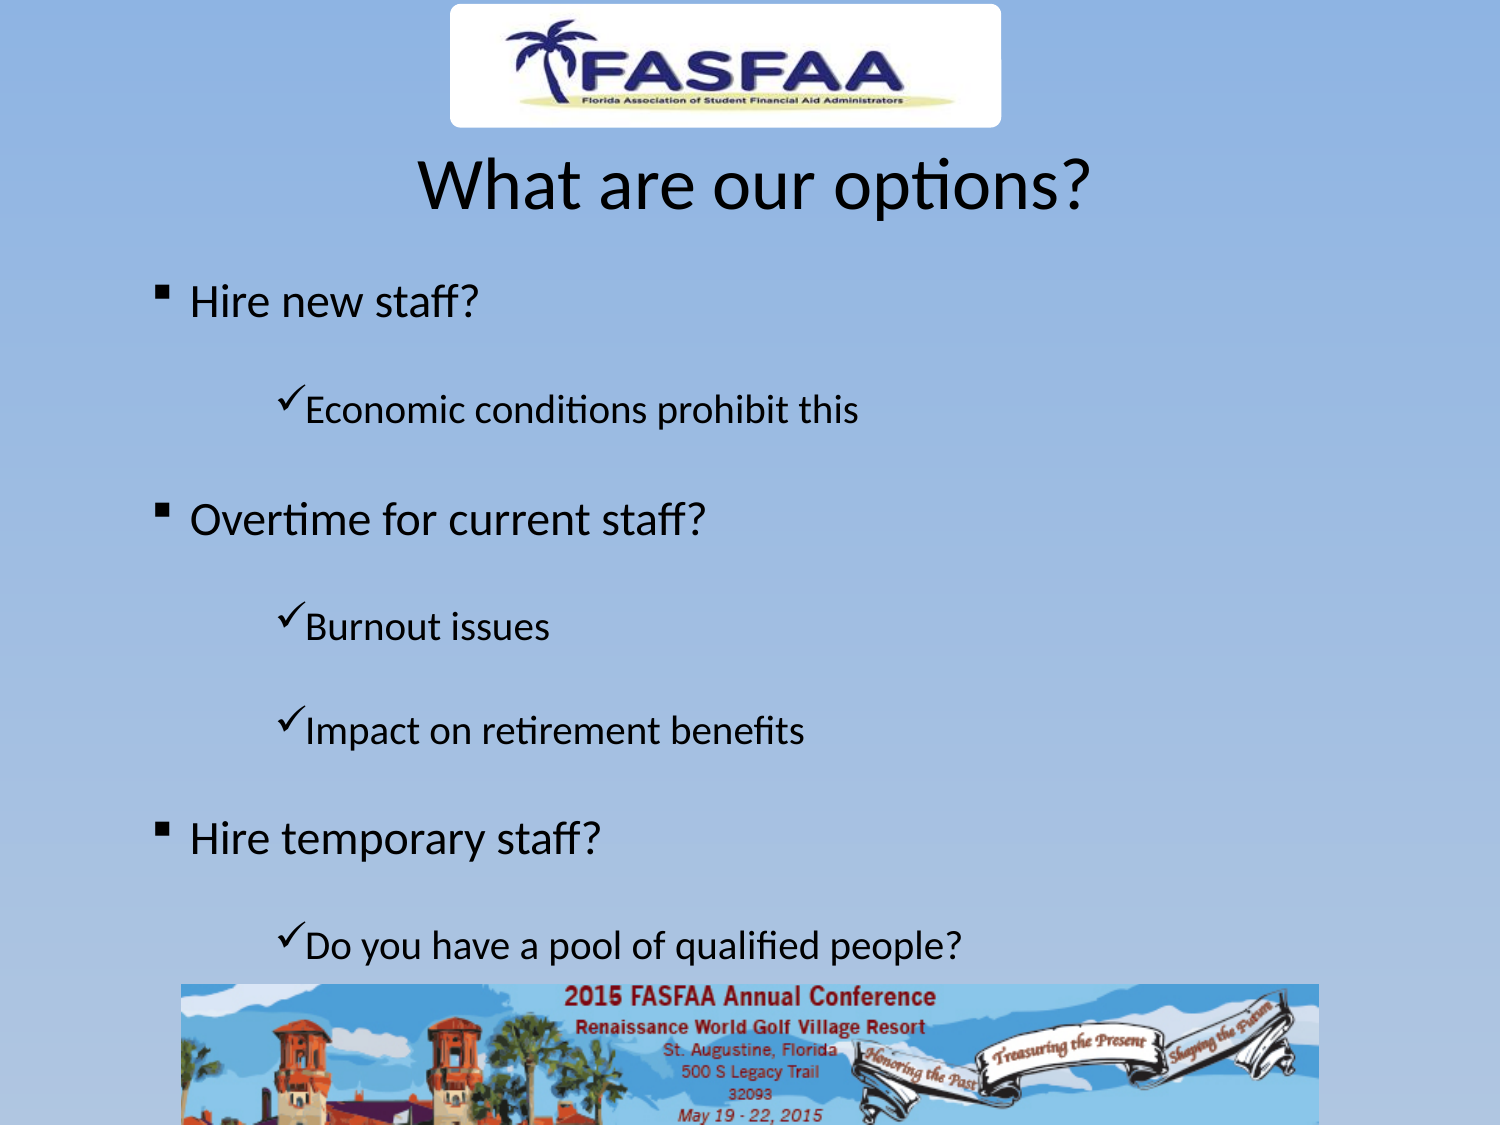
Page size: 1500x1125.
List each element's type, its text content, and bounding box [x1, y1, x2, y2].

title What are our options? [75, 127, 1438, 233]
picture [181, 985, 1319, 1125]
list Hire new staff? Economic conditions prohibit this Overtime for current staff? Burnout issues Impact on retirement benefits Hire temporary staff? Do you have a pool of qualified people? [75, 262, 1425, 985]
picture [450, 3, 1002, 127]
